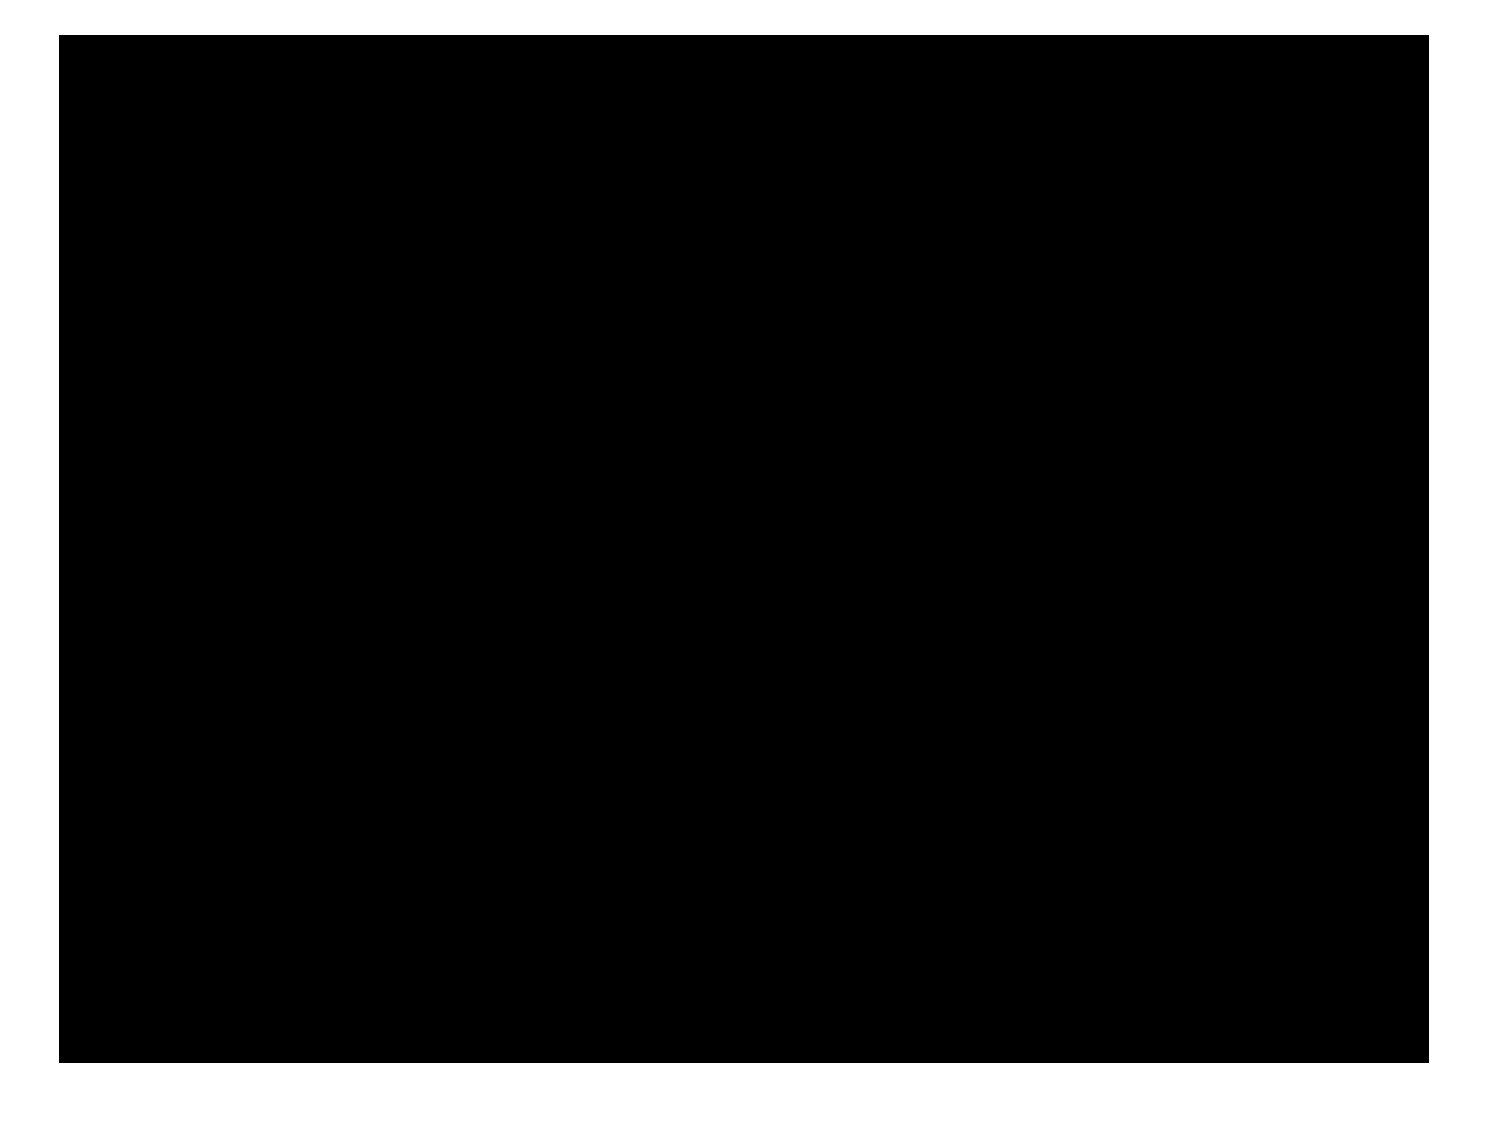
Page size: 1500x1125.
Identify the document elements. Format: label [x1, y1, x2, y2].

text_box [58, 34, 1430, 1064]
